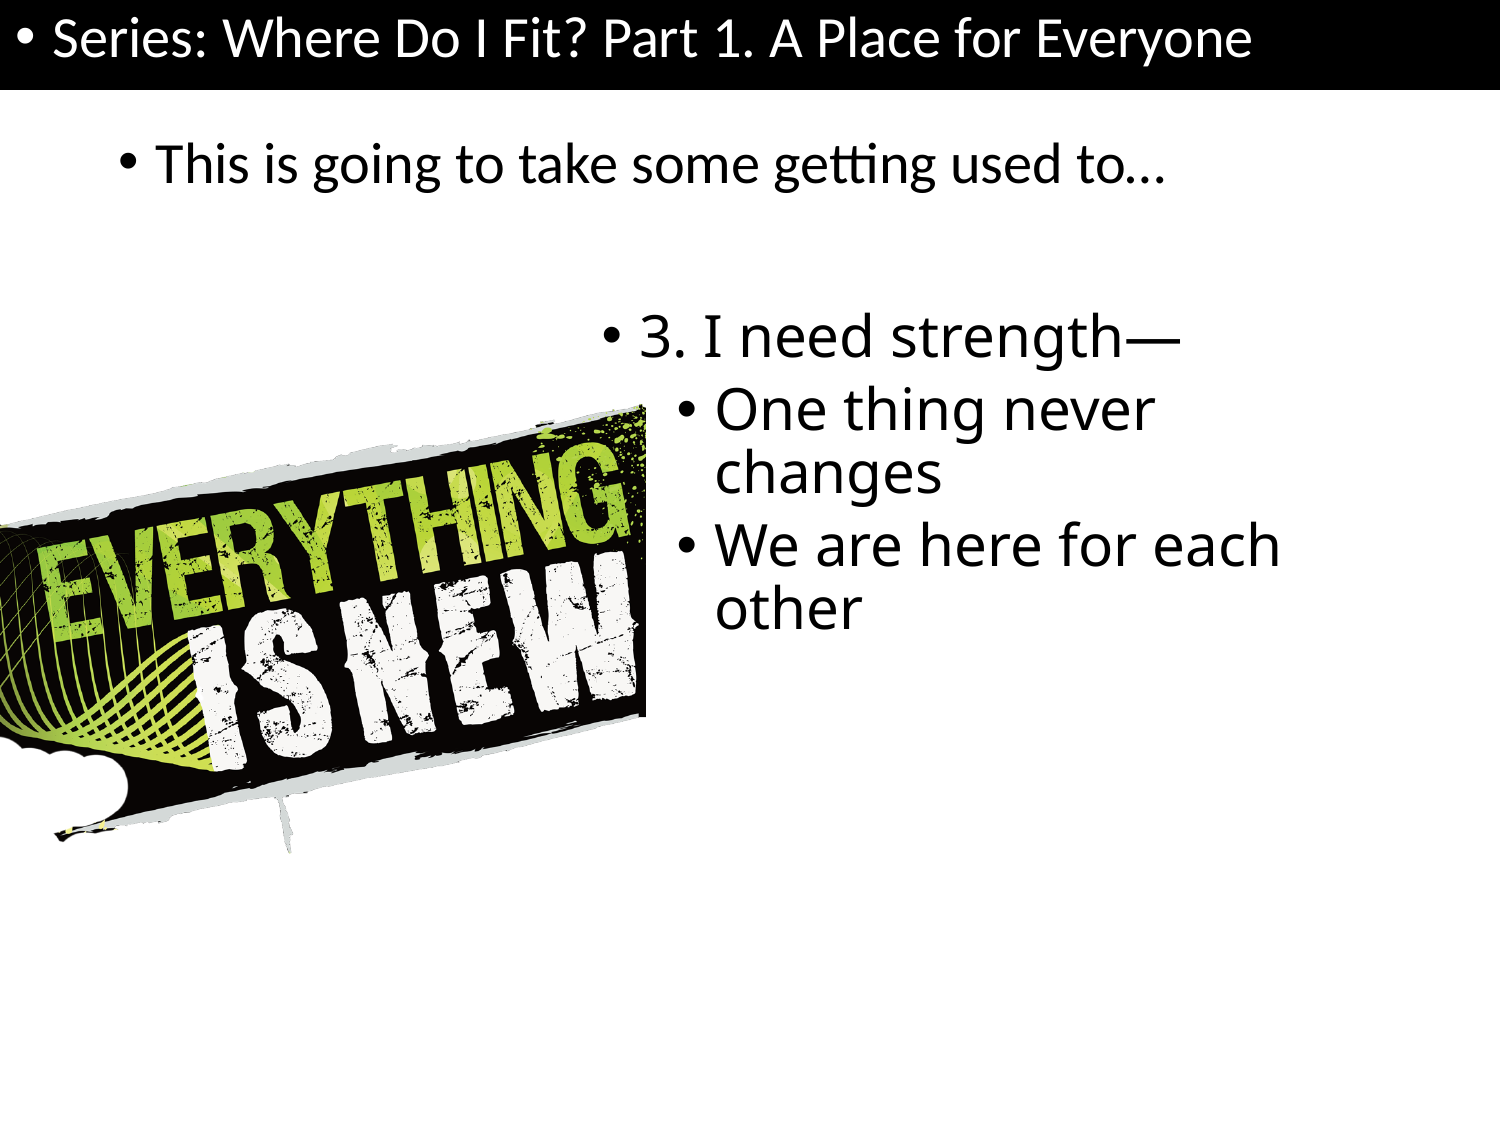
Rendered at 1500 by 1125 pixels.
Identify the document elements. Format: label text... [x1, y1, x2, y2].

list 3. I need strength— One thing never changes We are here for each other [586, 299, 1397, 1088]
picture [0, 402, 646, 854]
text_box Series: Where Do I Fit? Part 1. A Place for Everyone [0, 0, 1500, 90]
list This is going to take some getting used to… [103, 125, 1397, 276]
